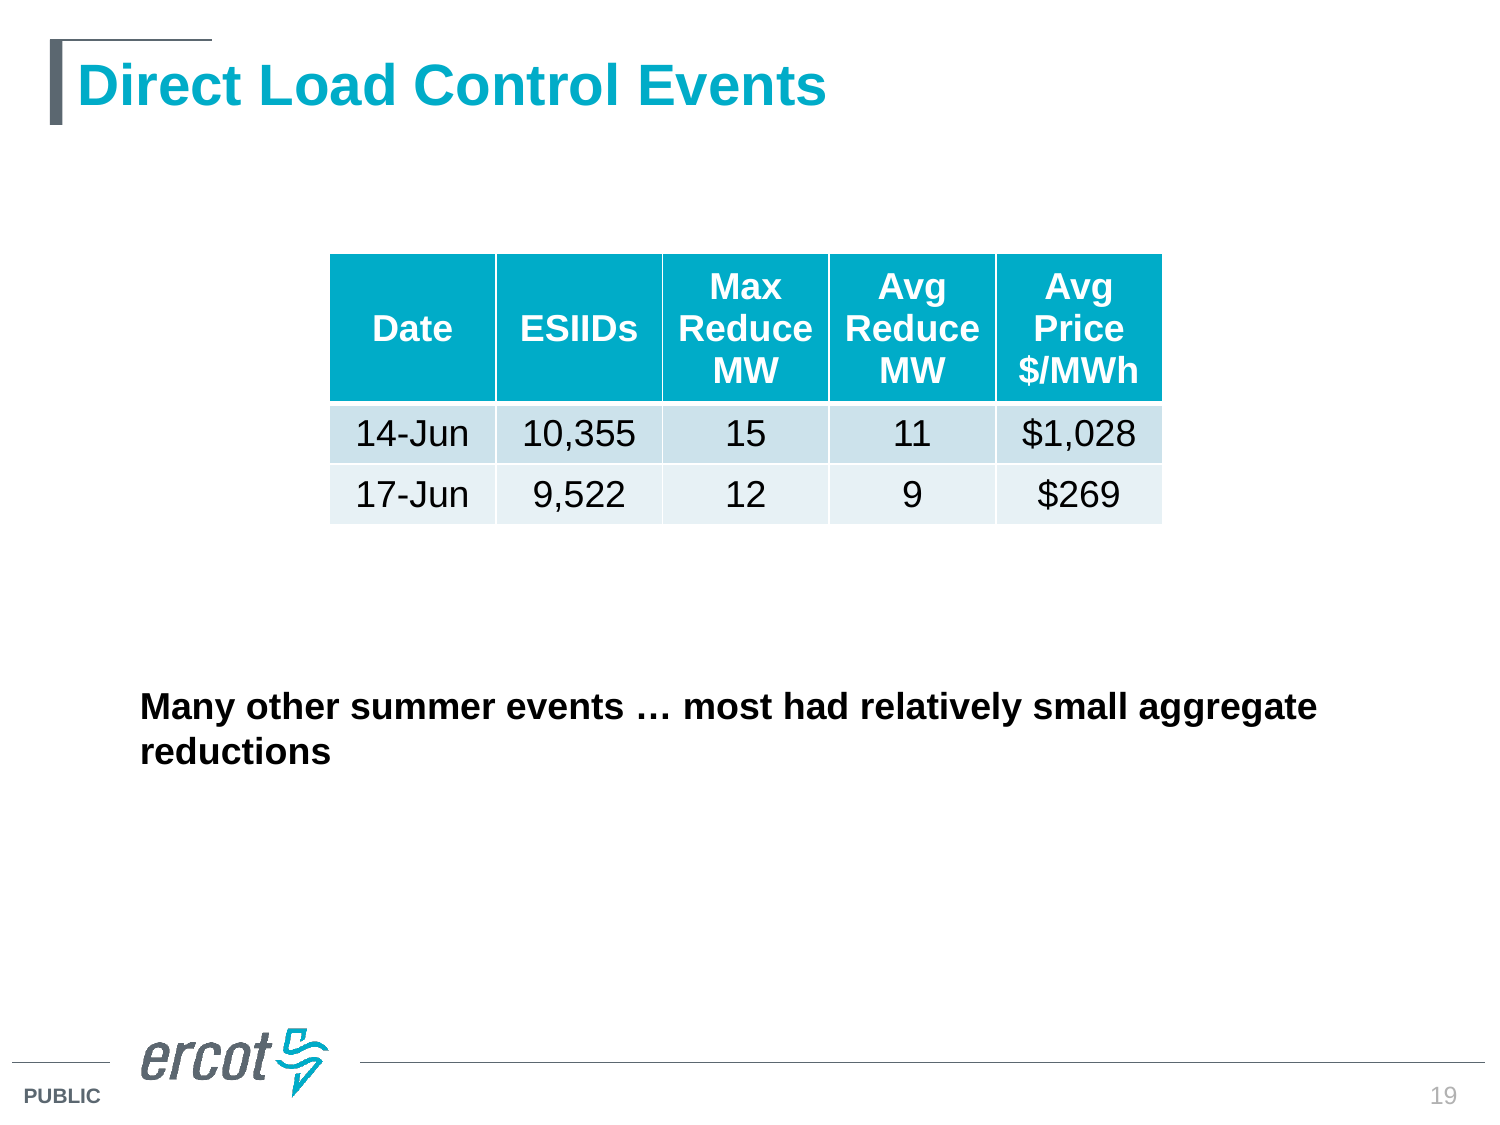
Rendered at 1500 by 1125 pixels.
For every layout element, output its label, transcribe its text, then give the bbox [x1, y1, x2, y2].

table_cell 14-Jun [330, 406, 495, 463]
table_header Avg Price $/MWh [997, 254, 1162, 401]
table_cell 15 [663, 406, 828, 463]
table_header Max Reduce MW [663, 254, 828, 401]
table_cell 9,522 [497, 465, 662, 524]
table_header ESIIDs [497, 254, 662, 401]
table_cell 12 [663, 465, 828, 524]
table_cell 9 [830, 465, 995, 524]
table_header Avg Reduce MW [830, 254, 995, 401]
table_cell 17-Jun [330, 465, 495, 524]
table_cell $269 [997, 465, 1162, 524]
title Direct Load Control Events [62, 39, 1450, 125]
table_cell $1,028 [997, 406, 1162, 463]
table_cell 11 [830, 406, 995, 463]
slide_number 19 [1400, 1076, 1488, 1113]
picture [137, 1024, 332, 1100]
table_header Date [330, 254, 495, 401]
text_box Many other summer events … most had relatively small aggregate reductions [125, 674, 1375, 780]
table_cell 10,355 [497, 406, 662, 463]
